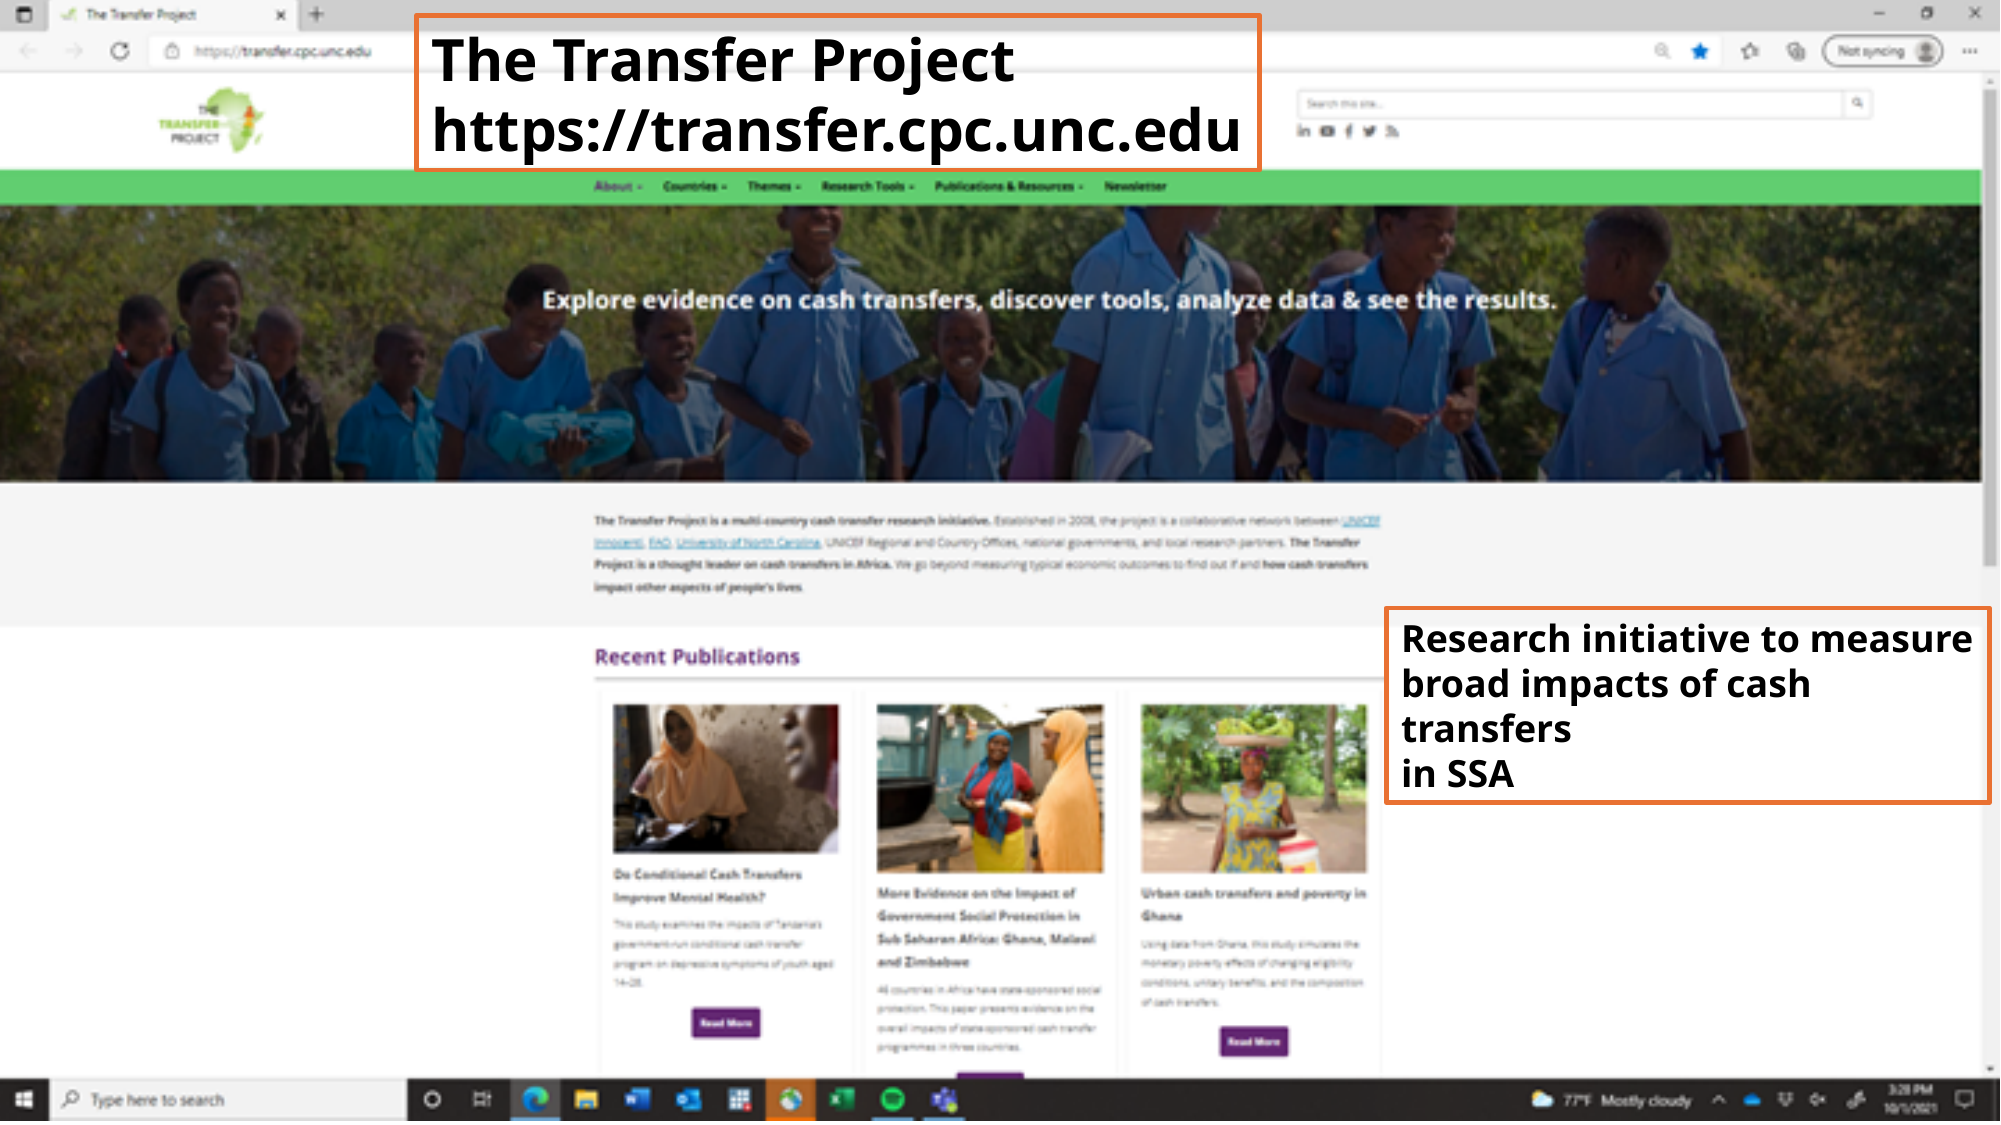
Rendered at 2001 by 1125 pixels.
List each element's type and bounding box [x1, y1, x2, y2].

list [0, 0, 2000, 1122]
